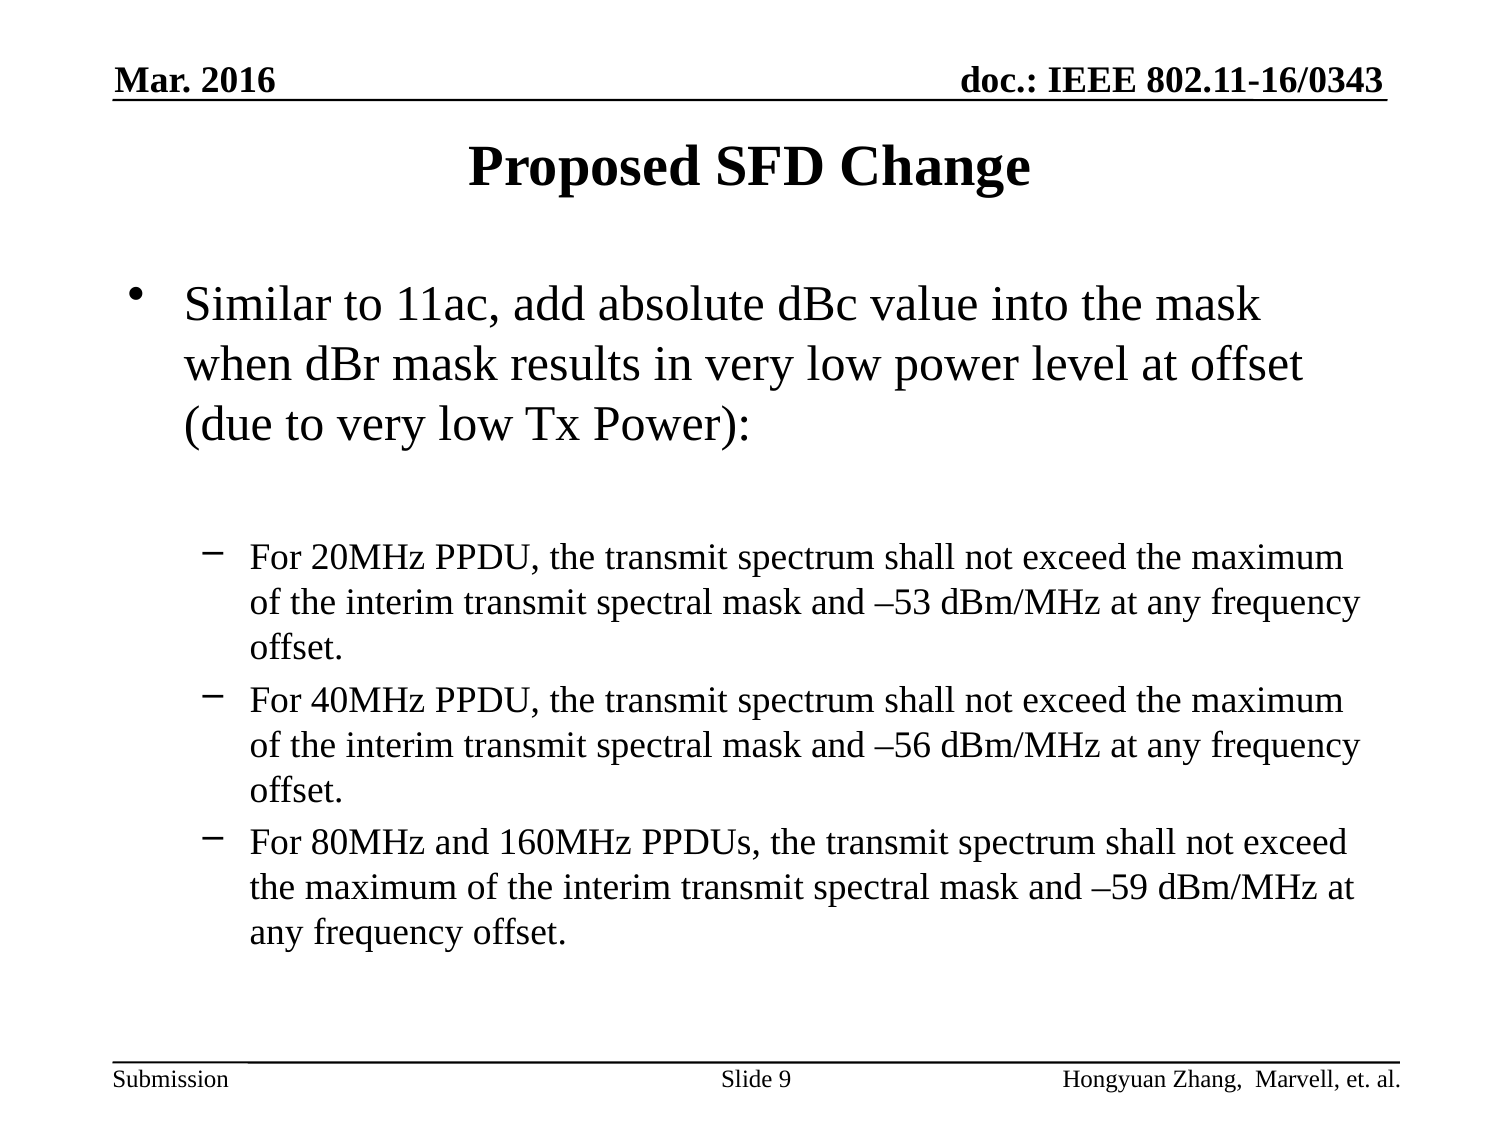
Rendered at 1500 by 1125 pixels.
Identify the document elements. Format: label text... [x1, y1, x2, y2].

title Proposed SFD Change [112, 112, 1388, 213]
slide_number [114, 54, 278, 101]
list Similar to 11ac, add absolute dBc value into the mask when dBr mask results in very low power level at offset (due to very low Tx Power): For 20MHz PPDU, the transmit spectrum shall not exceed the maximum of the interim transmit spectral mask and –53 dBm/MHz at any frequency offset. For 40MHz PPDU, the transmit spectrum shall not exceed the maximum of the interim transmit spectral mask and –56 dBm/MHz at any frequency offset. For 80MHz and 160MHz PPDUs, the transmit spectrum shall not exceed the maximum of the interim transmit spectral mask and –59 dBm/MHz at any frequency offset. [112, 262, 1388, 1001]
slide_number Slide 9 [712, 1061, 800, 1093]
footer Hongyuan Zhang, Marvell, et. al. [1057, 1061, 1402, 1093]
